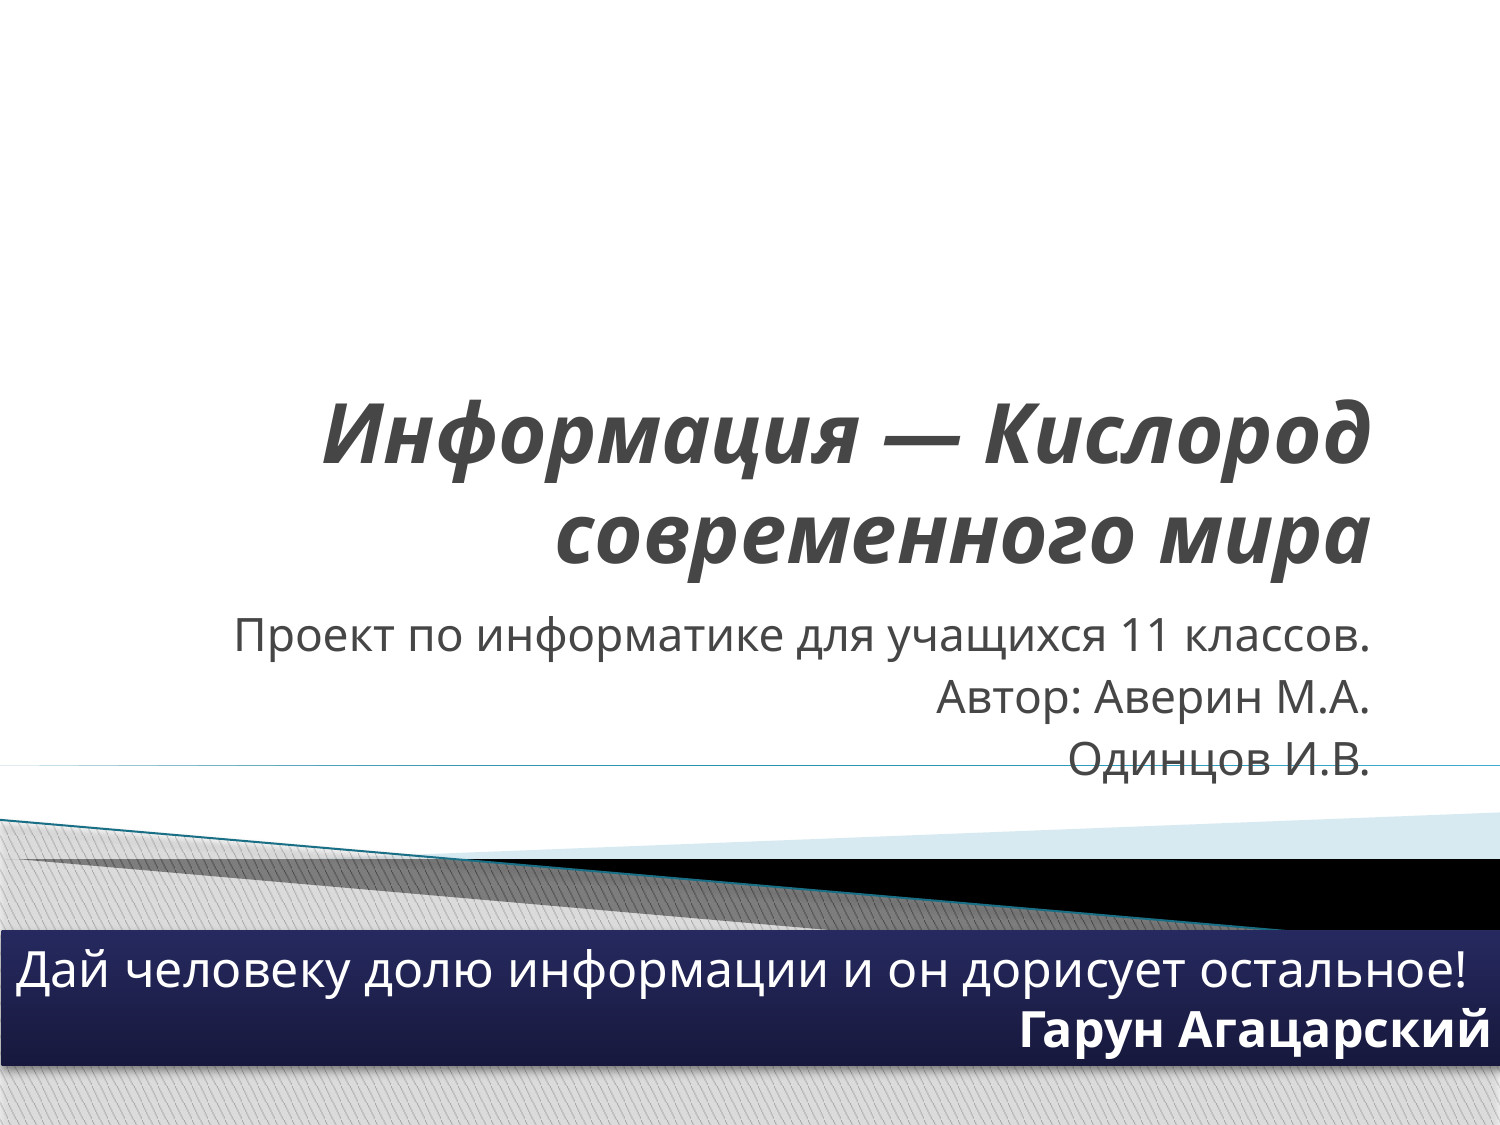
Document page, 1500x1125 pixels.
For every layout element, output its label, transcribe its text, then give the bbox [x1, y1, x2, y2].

text_box Дай человеку долю информации и он дорисует остальное! Гарун Агацарский [1, 930, 1500, 1066]
title Информация — Кислород современного мира [112, 287, 1388, 588]
picture [5, 859, 1251, 930]
subtitle Проект по информатике для учащихся 11 классов. Автор: Аверин М.А. Одинцов И.В. [112, 597, 1388, 795]
